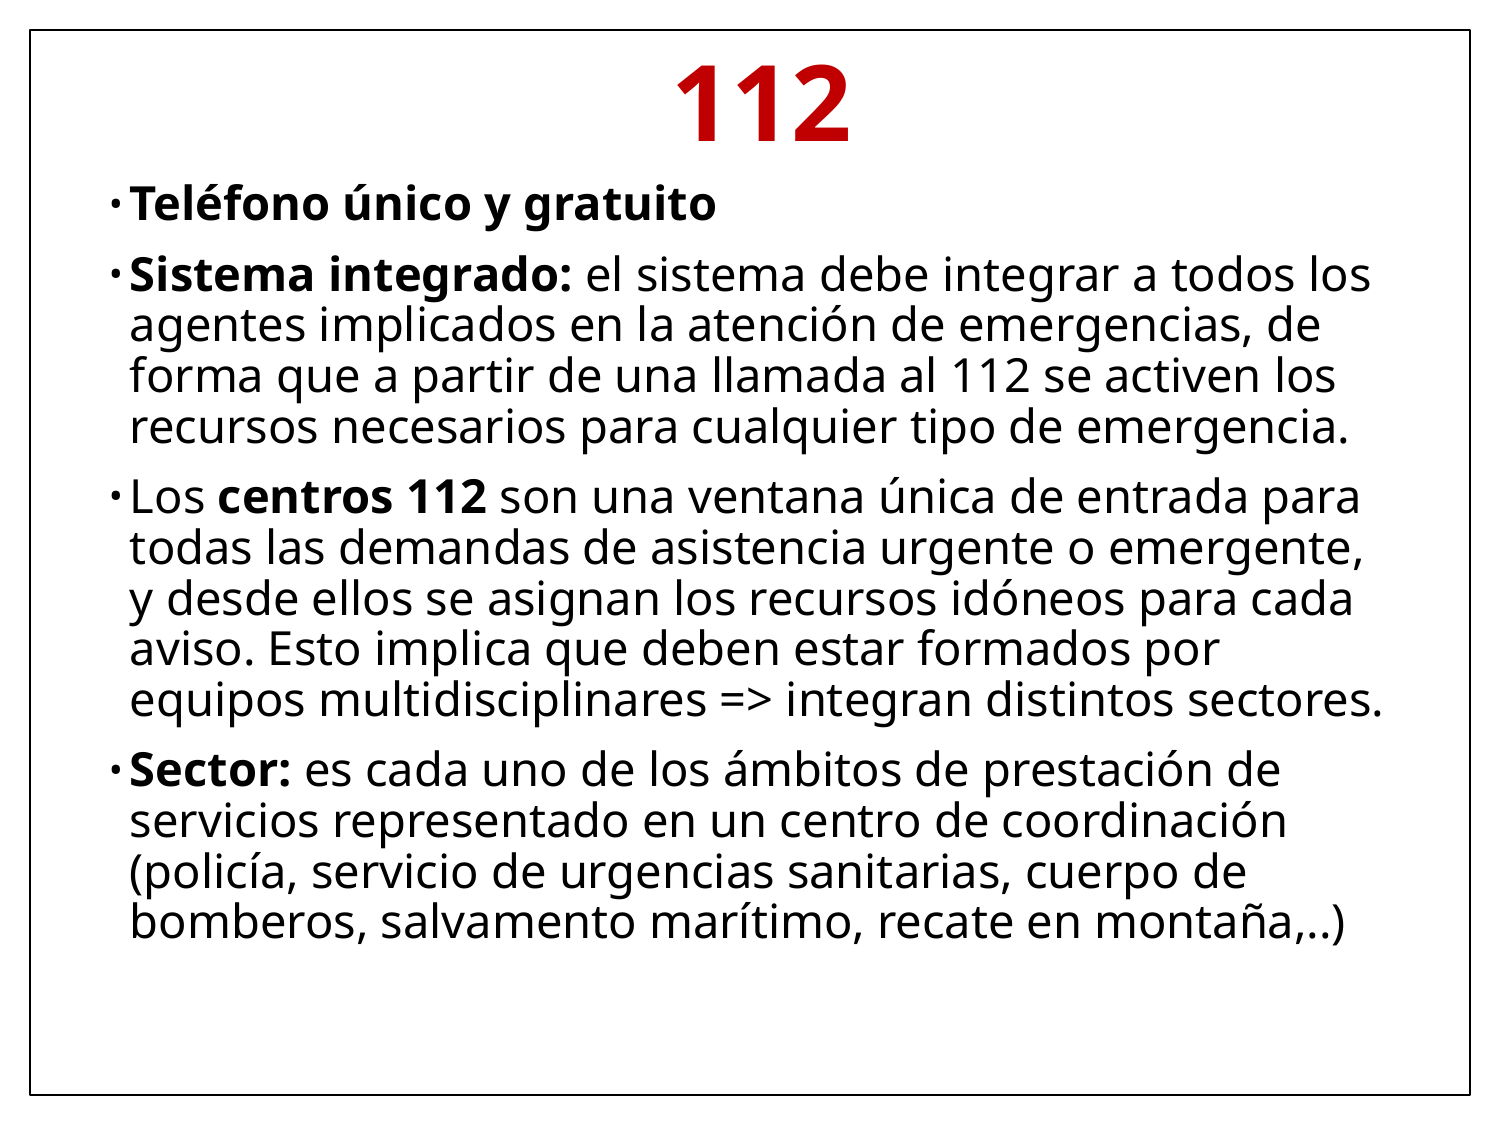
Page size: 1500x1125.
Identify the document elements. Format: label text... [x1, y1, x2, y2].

title 112 [64, 42, 1459, 173]
list Teléfono único y gratuito Sistema integrado: el sistema debe integrar a todos los agentes implicados en la atención de emergencias, de forma que a partir de una llamada al 112 se activen los recursos necesarios para cualquier tipo de emergencia. Los centros 112 son una ventana única de entrada para todas las demandas de asistencia urgente o emergente, y desde ellos se asignan los recursos idóneos para cada aviso. Esto implica que deben estar formados por equipos multidisciplinares => integran distintos sectores. Sector: es cada uno de los ámbitos de prestación de servicios representado en un centro de coordinación (policía, servicio de urgencias sanitarias, cuerpo de bomberos, salvamento marítimo, recate en montaña,..) [88, 172, 1412, 1000]
